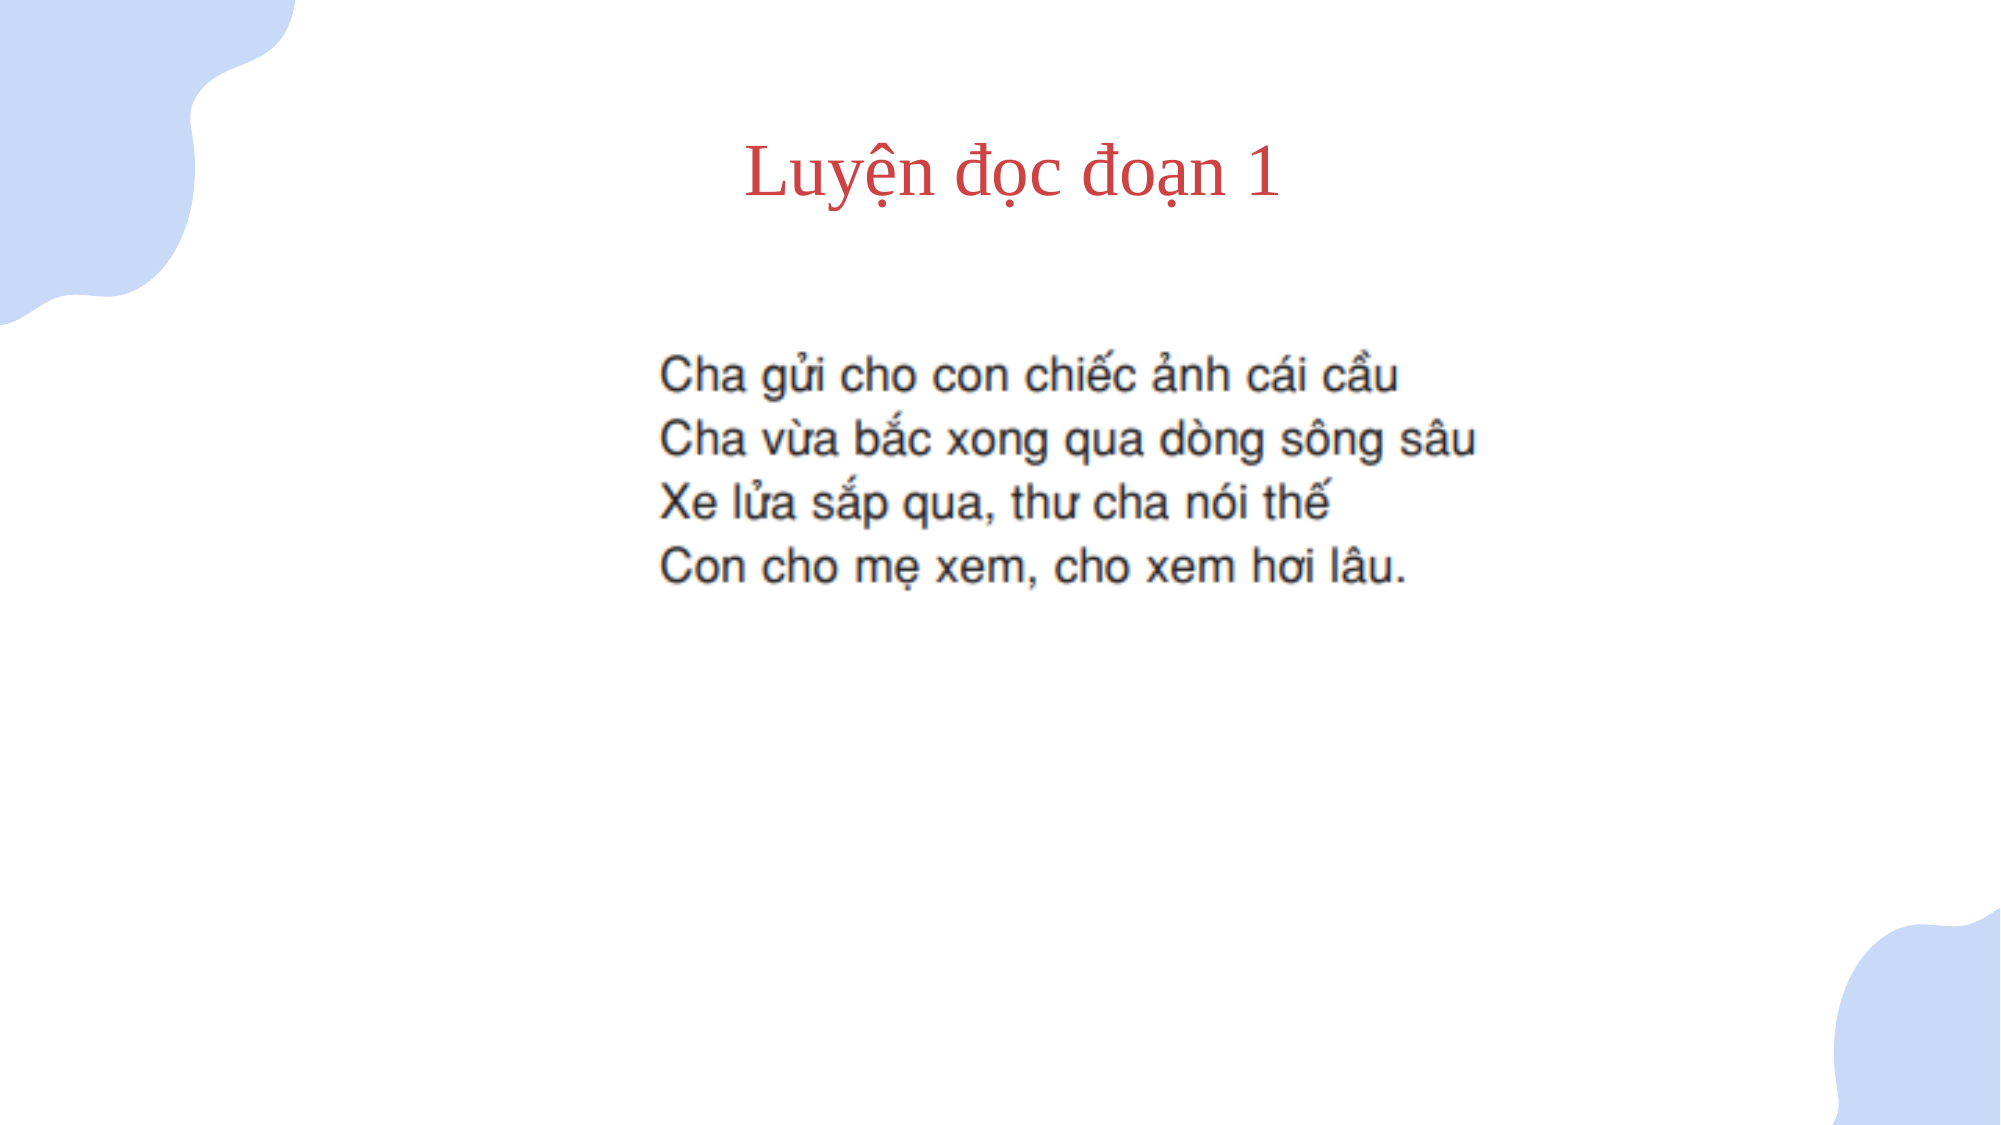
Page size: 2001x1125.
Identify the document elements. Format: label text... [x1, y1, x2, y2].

picture [588, 302, 1528, 608]
text_box Luyện đọc đoạn 1 [429, 107, 1598, 211]
